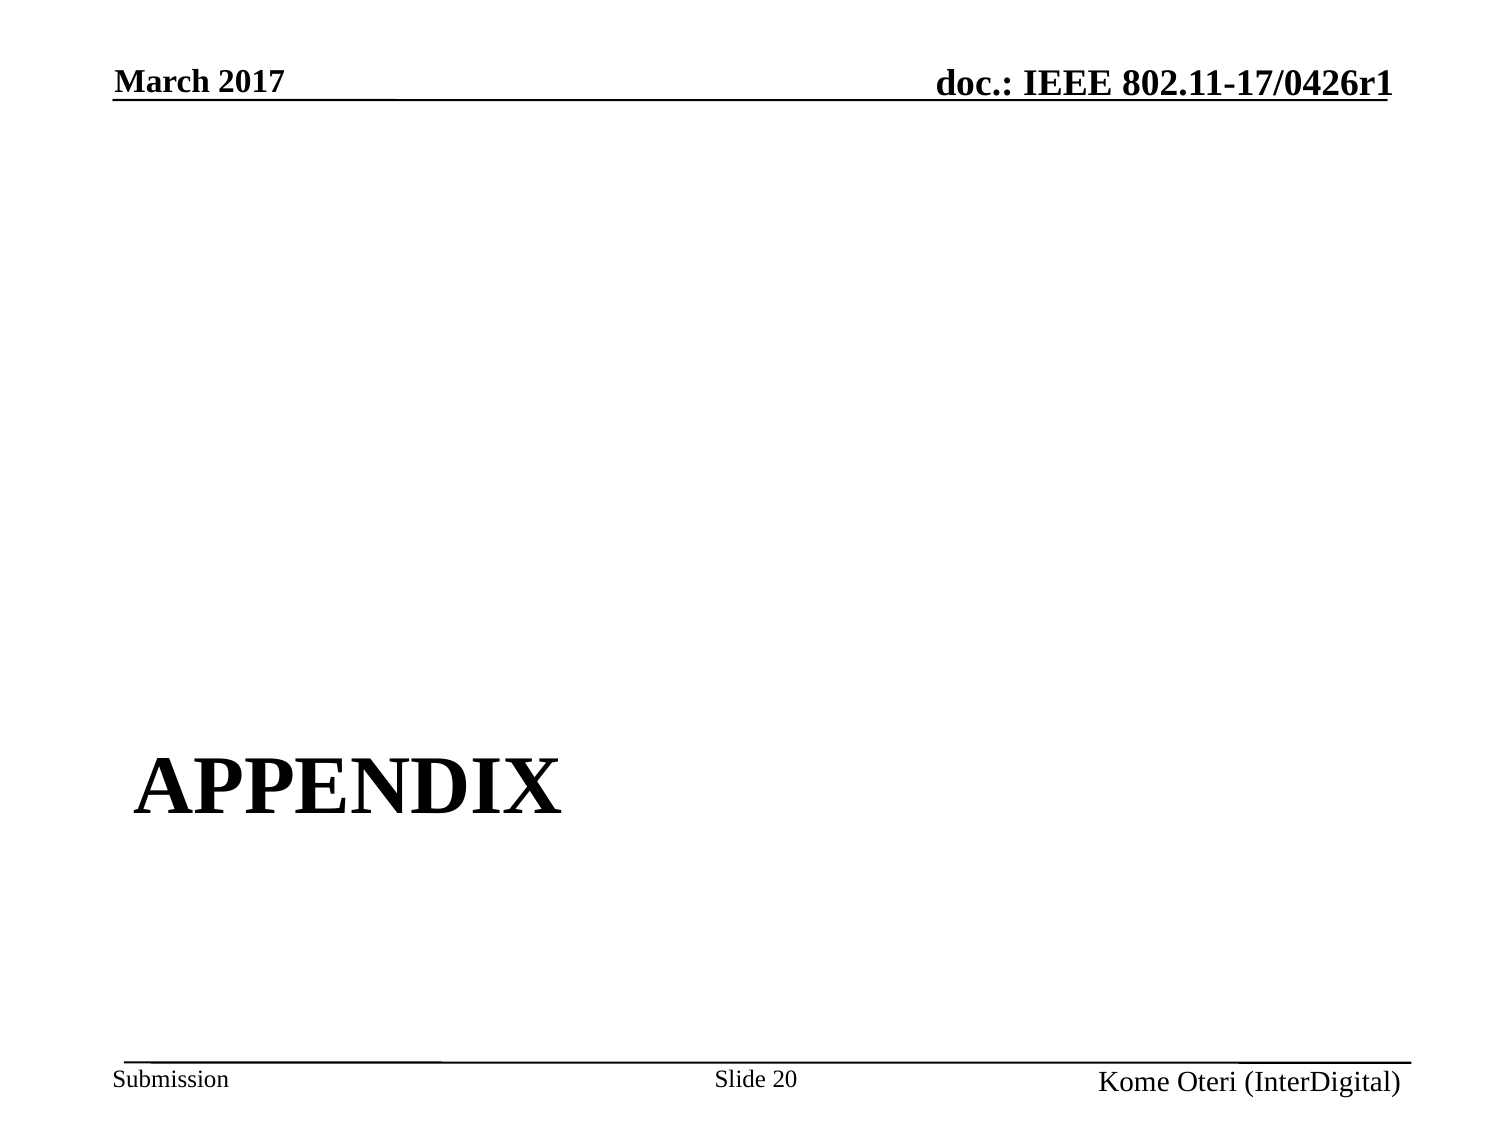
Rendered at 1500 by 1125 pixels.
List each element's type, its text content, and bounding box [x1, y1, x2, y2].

title Appendix [118, 722, 1394, 947]
slide_number Slide 20 [712, 1061, 800, 1123]
footer Kome Oteri (InterDigital) [902, 1061, 1402, 1093]
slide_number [114, 54, 423, 100]
